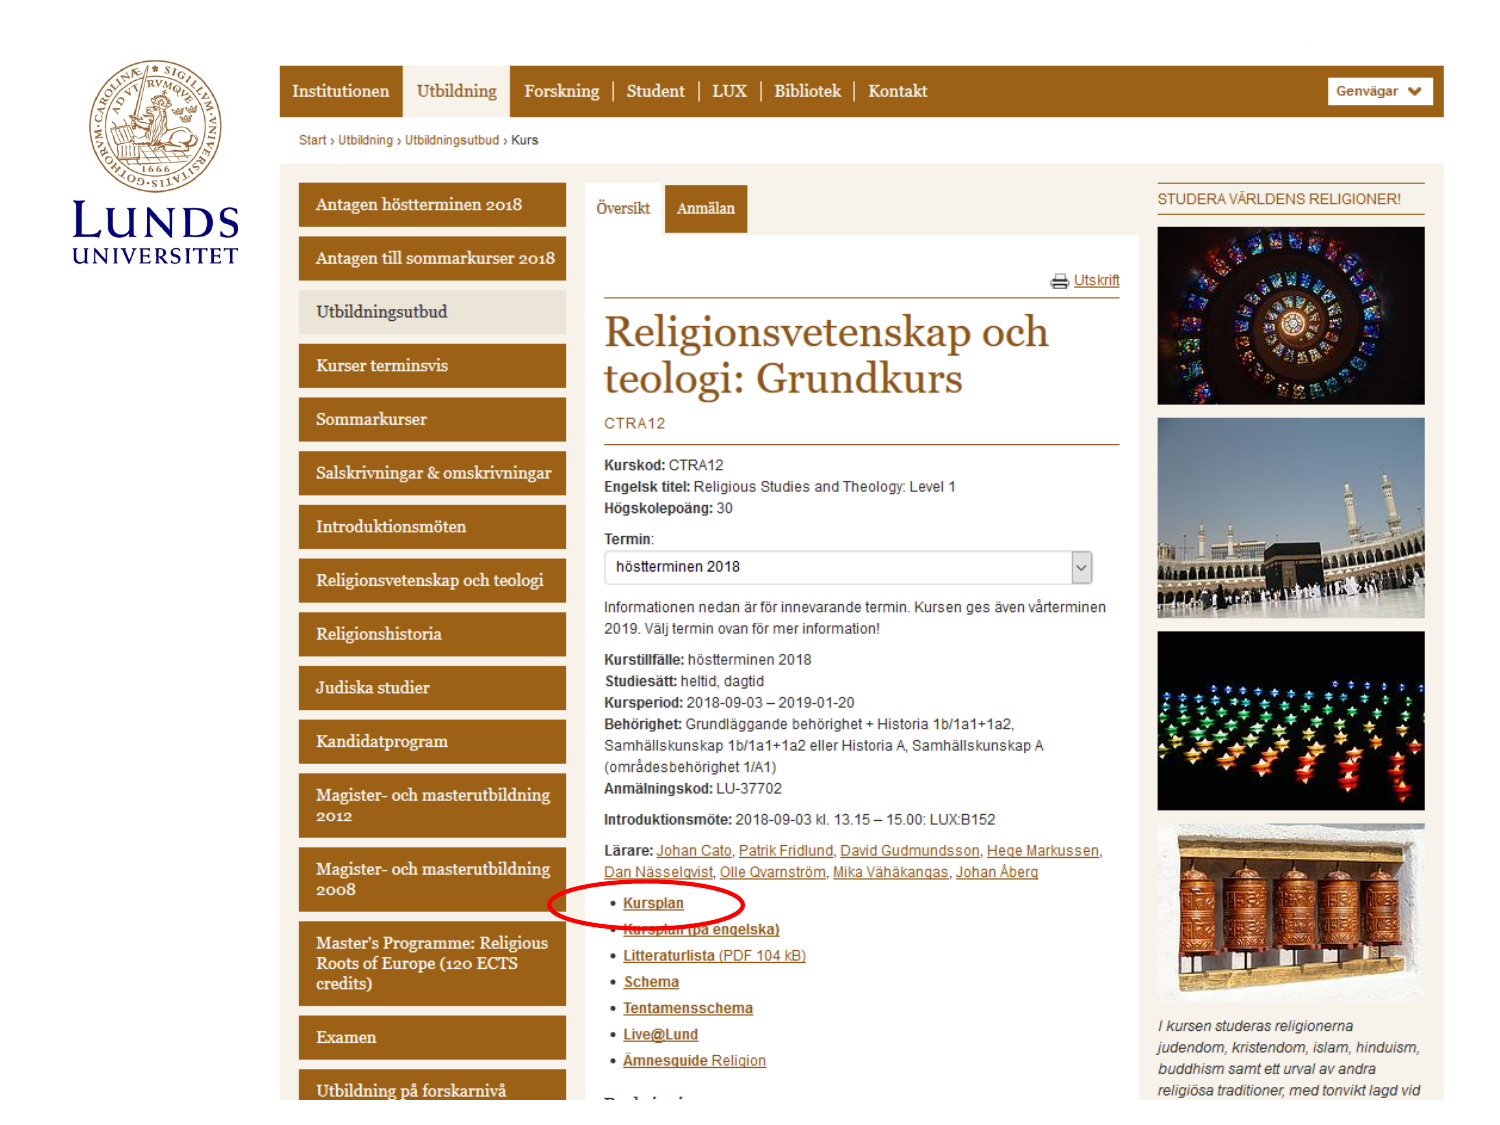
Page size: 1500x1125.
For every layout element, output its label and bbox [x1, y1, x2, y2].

title [75, 45, 251, 233]
picture [71, 58, 239, 265]
picture [253, 44, 1472, 1100]
